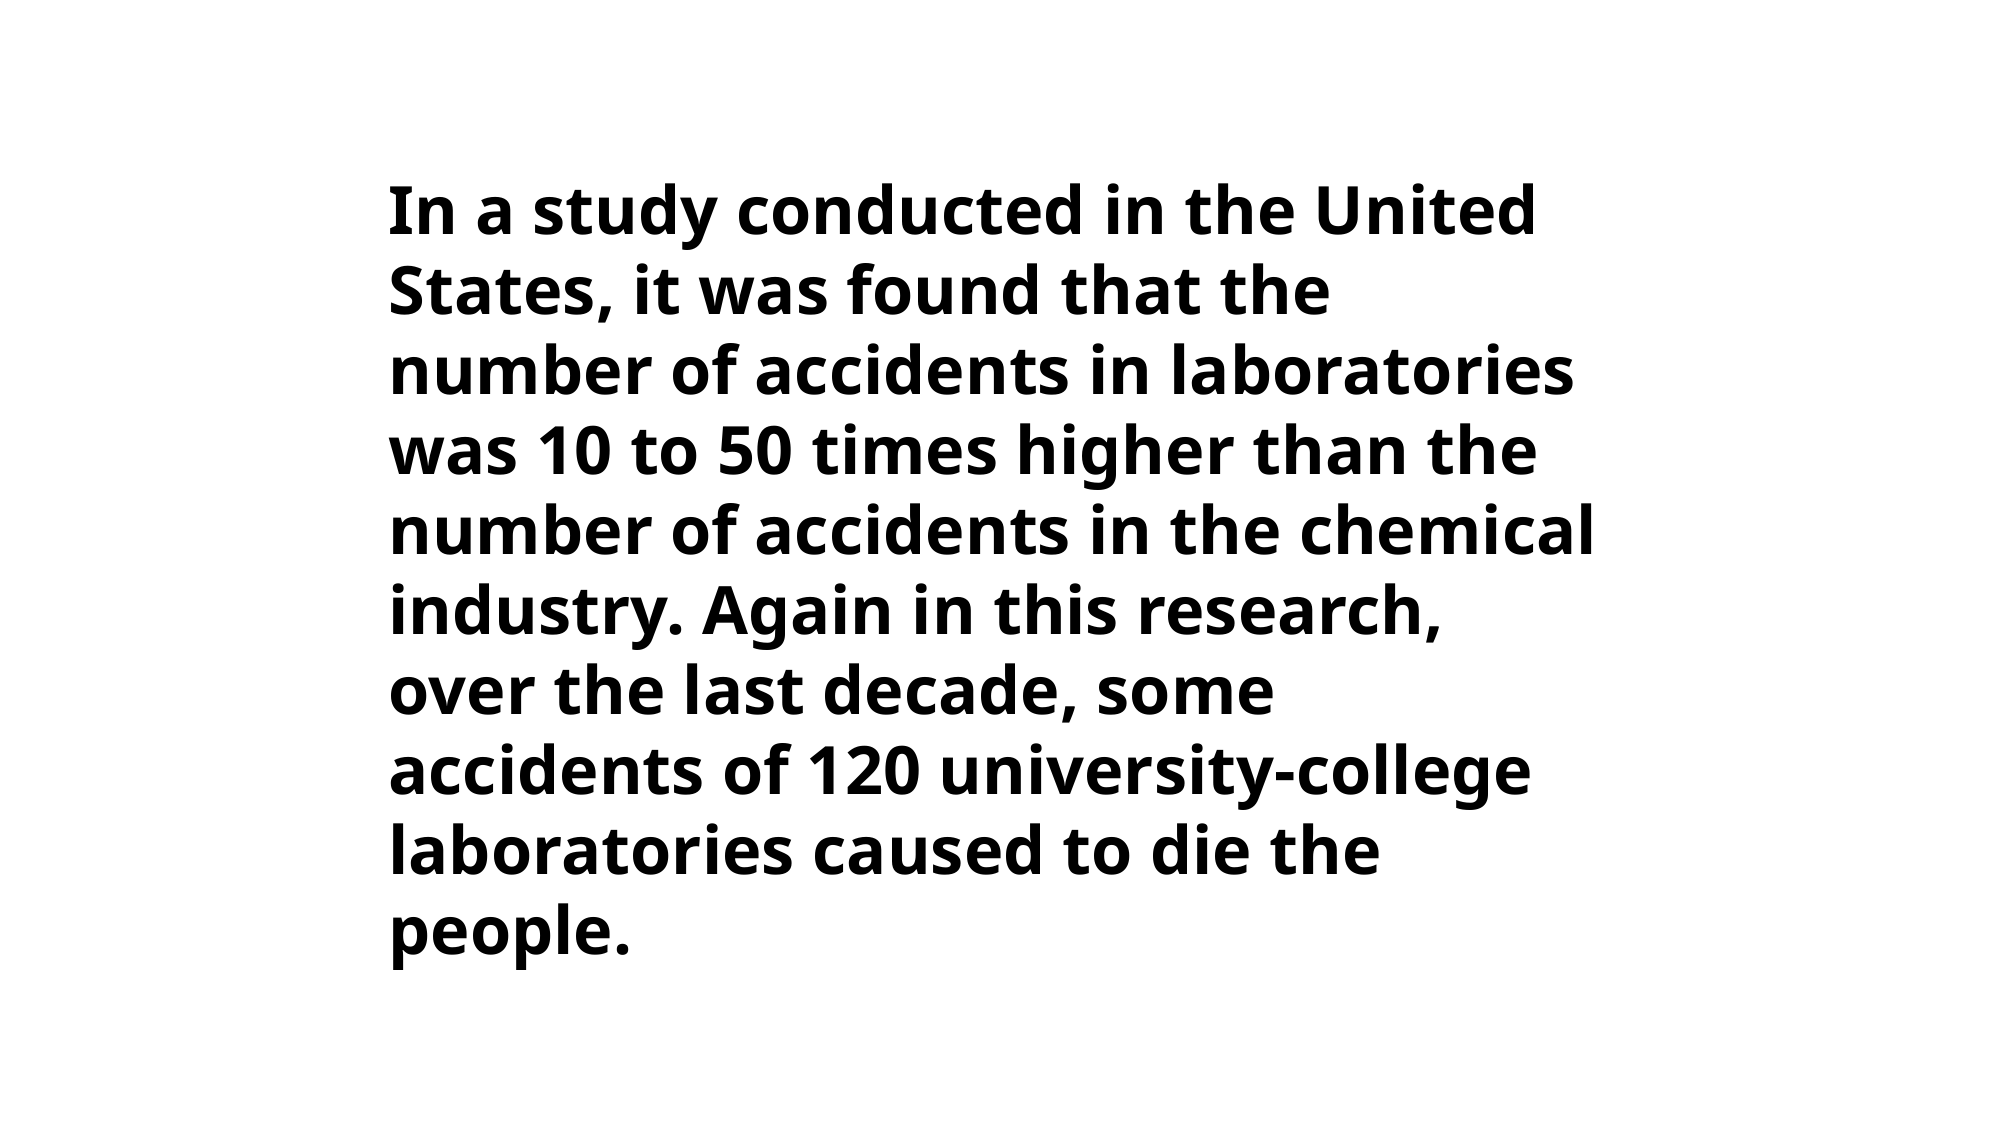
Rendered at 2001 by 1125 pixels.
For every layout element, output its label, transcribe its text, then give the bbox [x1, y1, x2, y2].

text_box In a study conducted in the United States, it was found that the number of accidents in laboratories was 10 to 50 times higher than the number of accidents in the chemical industry. Again in this research, over the last decade, some accidents of 120 university-college laboratories caused to die the people. [373, 160, 1615, 976]
